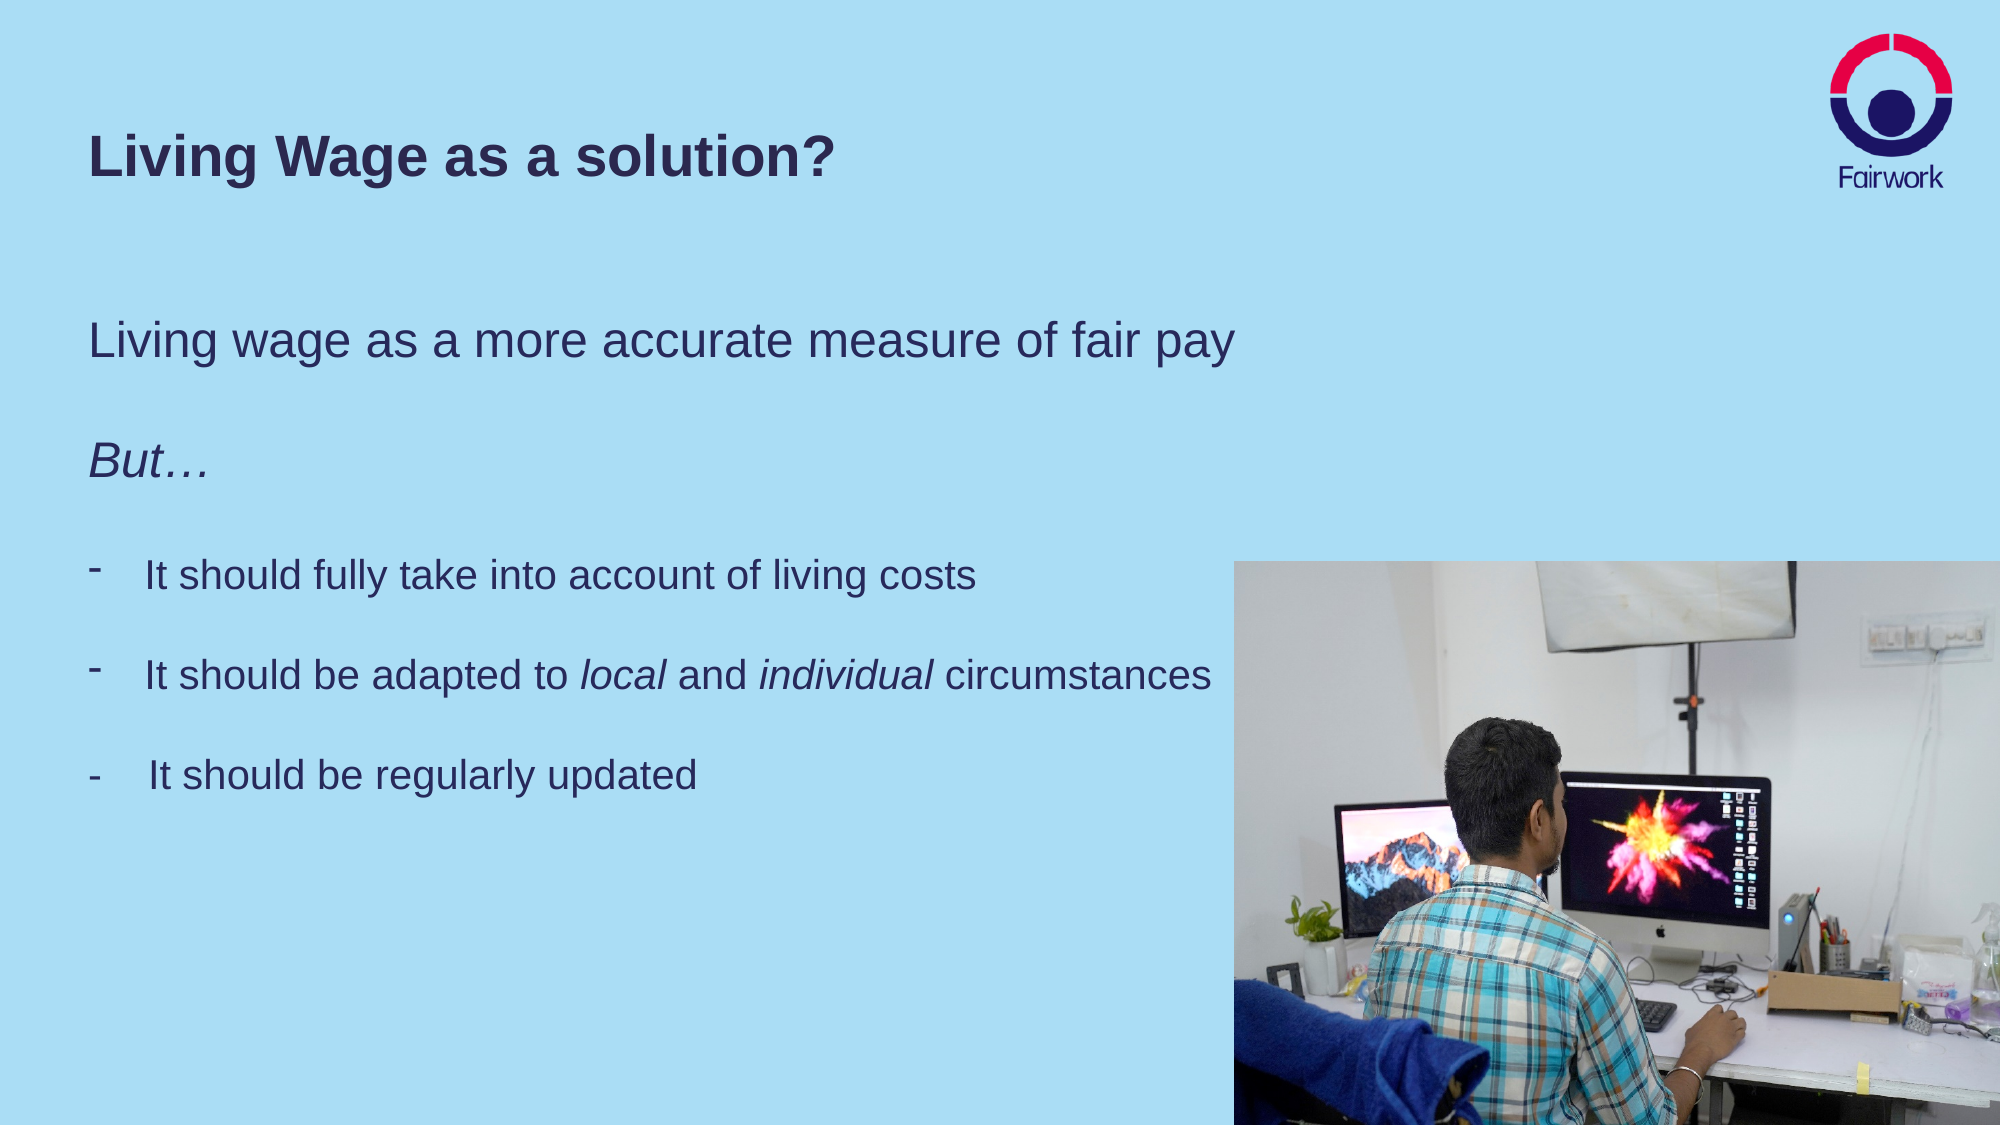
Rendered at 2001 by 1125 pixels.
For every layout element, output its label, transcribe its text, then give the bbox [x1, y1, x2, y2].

text_box Living Wage as a solution? Living wage as a more accurate measure of fair pay But… It should fully take into account of living costs It should be adapted to local and individual circumstances - It should be regularly updated [68, 97, 1932, 223]
picture [1233, 561, 2000, 1125]
picture [1798, 17, 1984, 204]
